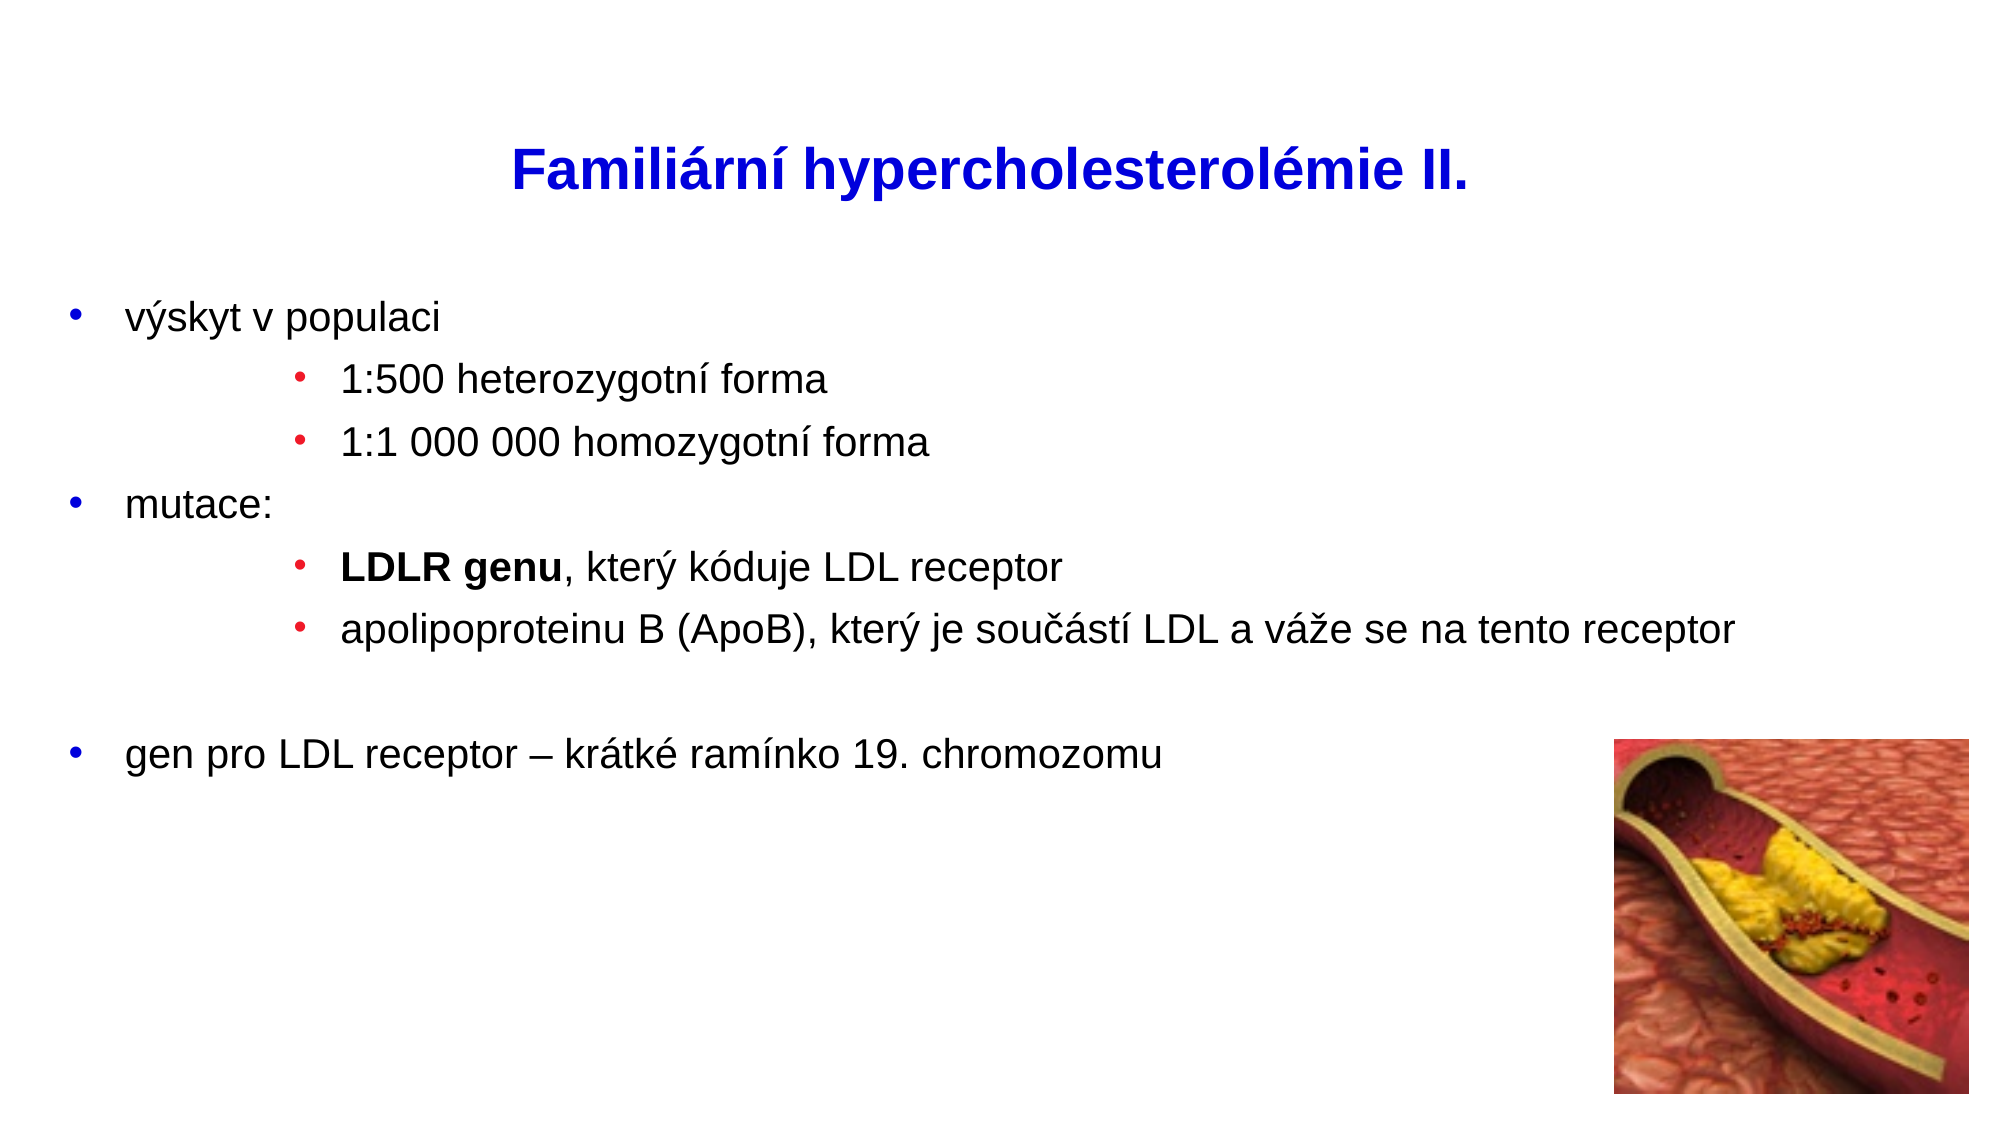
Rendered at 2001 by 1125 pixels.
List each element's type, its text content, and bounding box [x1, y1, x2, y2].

picture [1614, 738, 1969, 1095]
title Familiární hypercholesterolémie II. [368, 117, 1615, 272]
list výskyt v populaci 1:500 heterozygotní forma 1:1 000 000 homozygotní forma mutace: LDLR genu, který kóduje LDL receptor apolipoproteinu B (ApoB), který je součástí LDL a váže se na tento receptor gen pro LDL receptor – krátké ramínko 19. chromozomu [68, 289, 1910, 1083]
